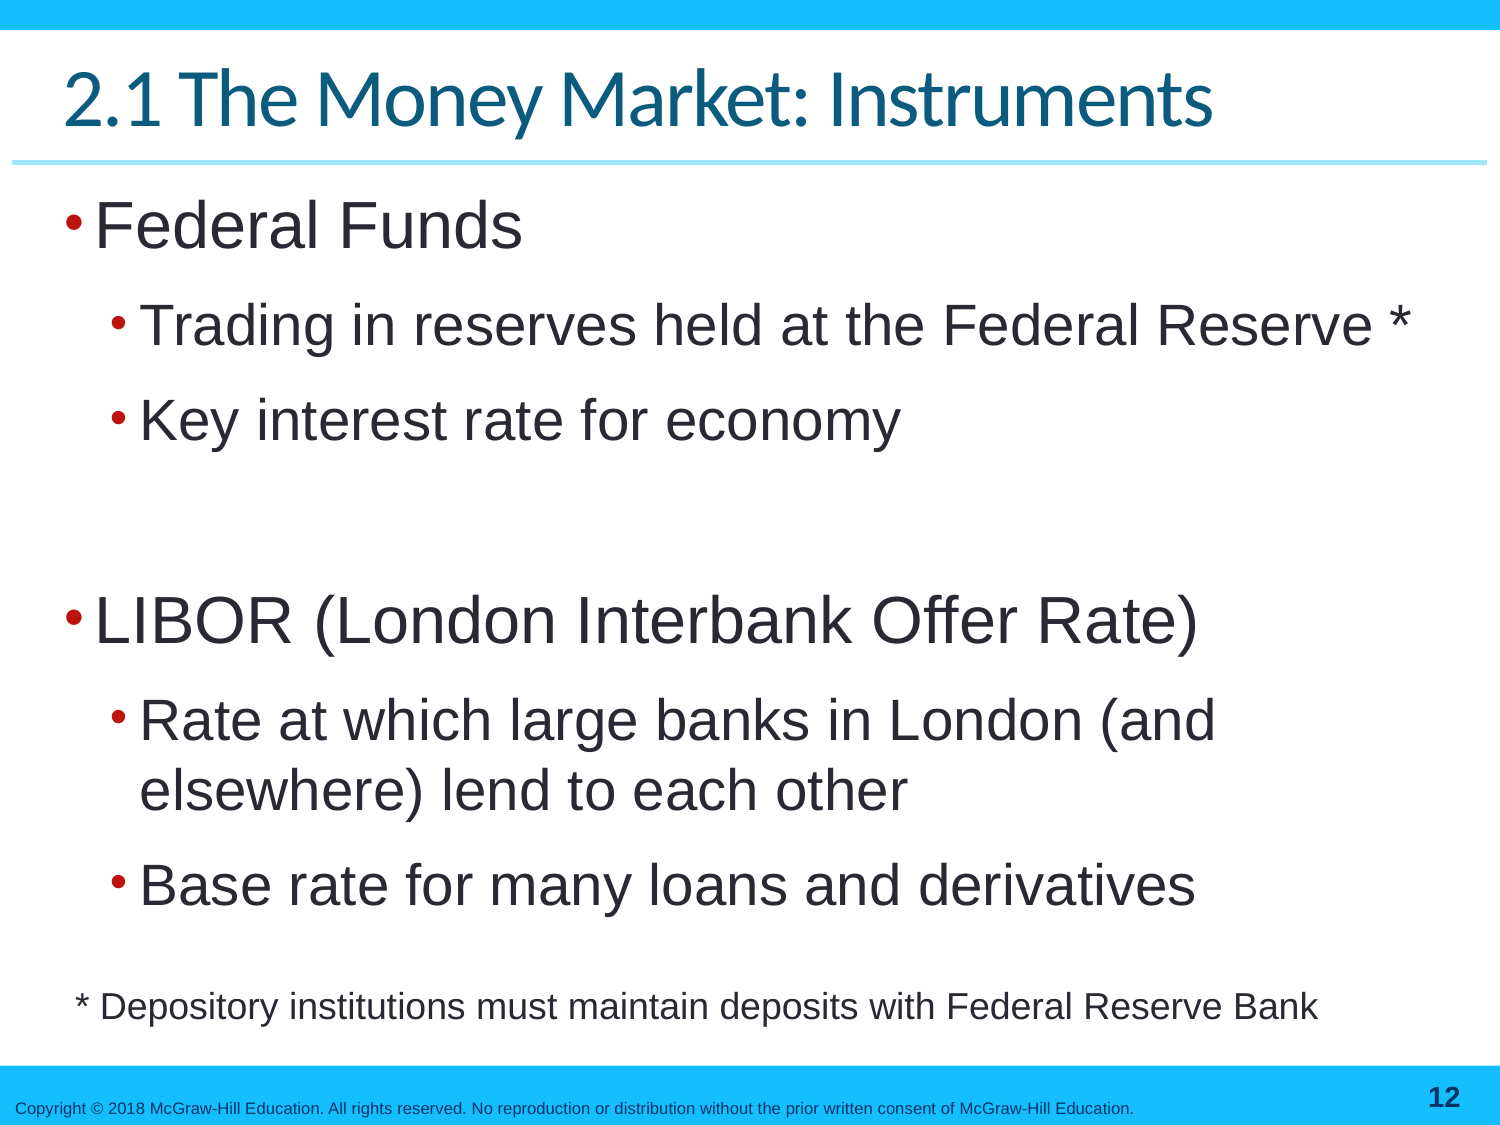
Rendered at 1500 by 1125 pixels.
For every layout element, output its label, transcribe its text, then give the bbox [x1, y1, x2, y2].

list Federal Funds Trading in reserves held at the Federal Reserve * Key interest rate for economy LIBOR (London Interbank Offer Rate) Rate at which large banks in London (and elsewhere) lend to each other Base rate for many loans and derivatives [50, 174, 1463, 975]
title 2.1 The Money Market: Instruments [47, 24, 1453, 163]
text_box * Depository institutions must maintain deposits with Federal Reserve Bank [0, 974, 1325, 1035]
